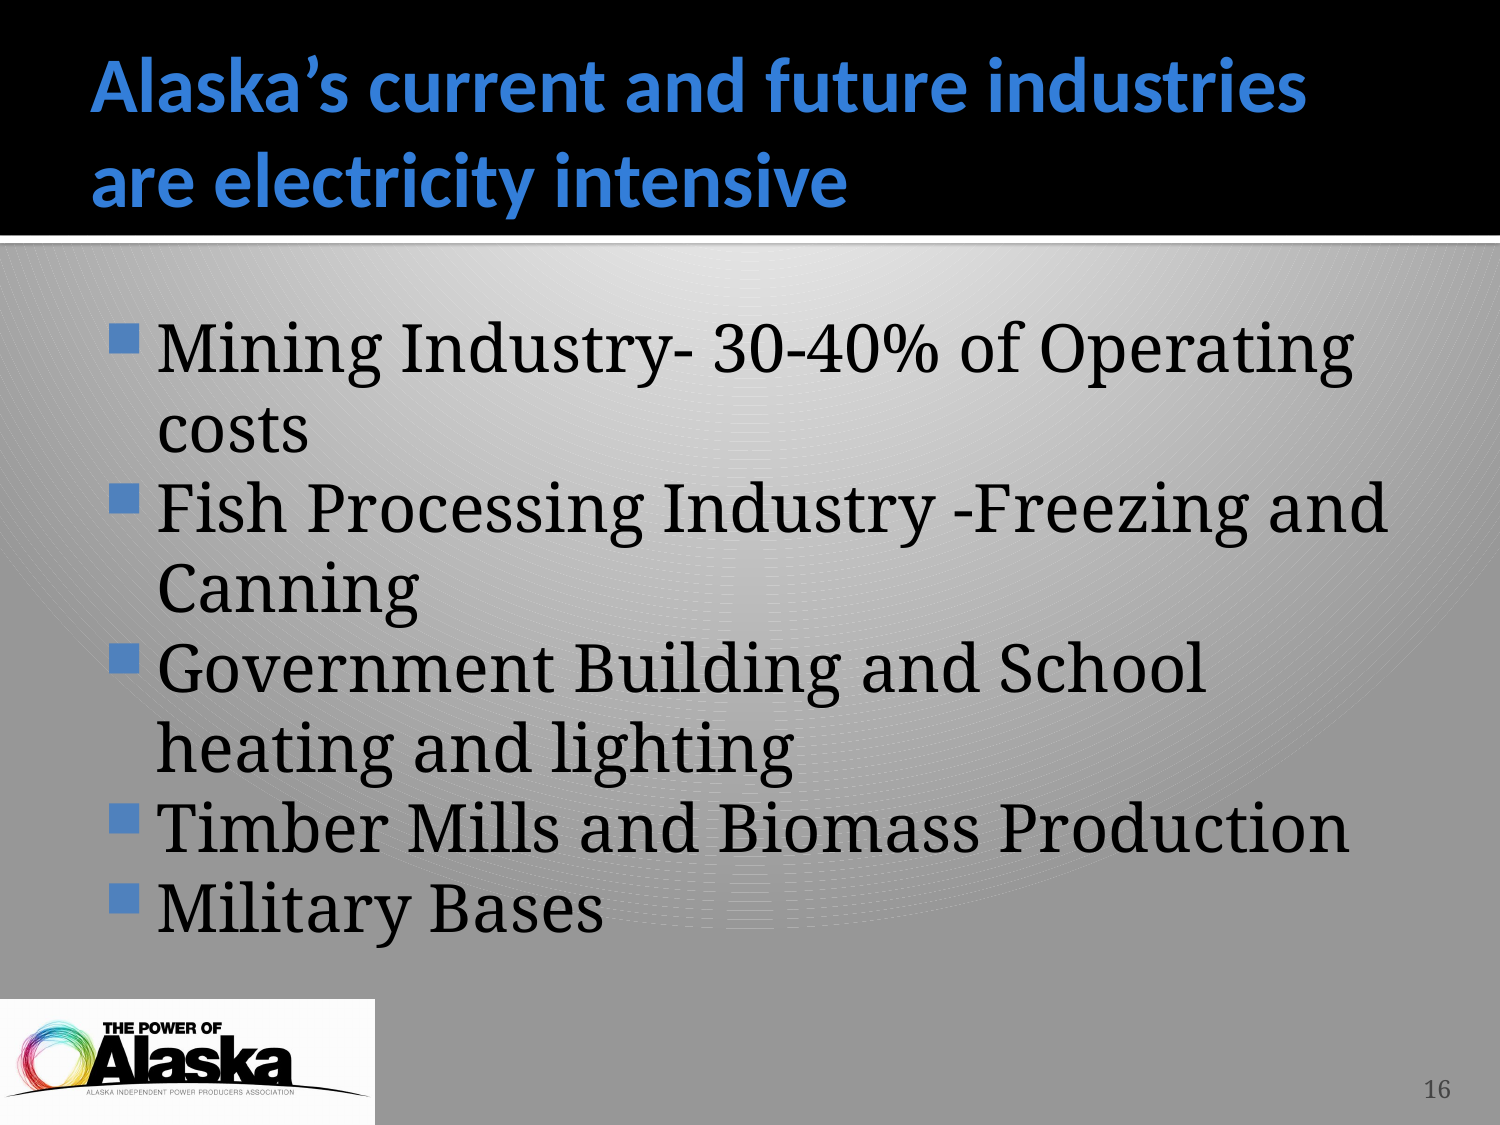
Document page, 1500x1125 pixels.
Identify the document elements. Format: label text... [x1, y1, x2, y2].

picture [0, 999, 375, 1125]
list Mining Industry- 30-40% of Operating costs Fish Processing Industry -Freezing and Canning Government Building and School heating and lighting Timber Mills and Biomass Production Military Bases [75, 291, 1425, 1050]
title Alaska’s current and future industries are electricity intensive [75, 25, 1425, 231]
slide_number 16 [1345, 1062, 1467, 1108]
